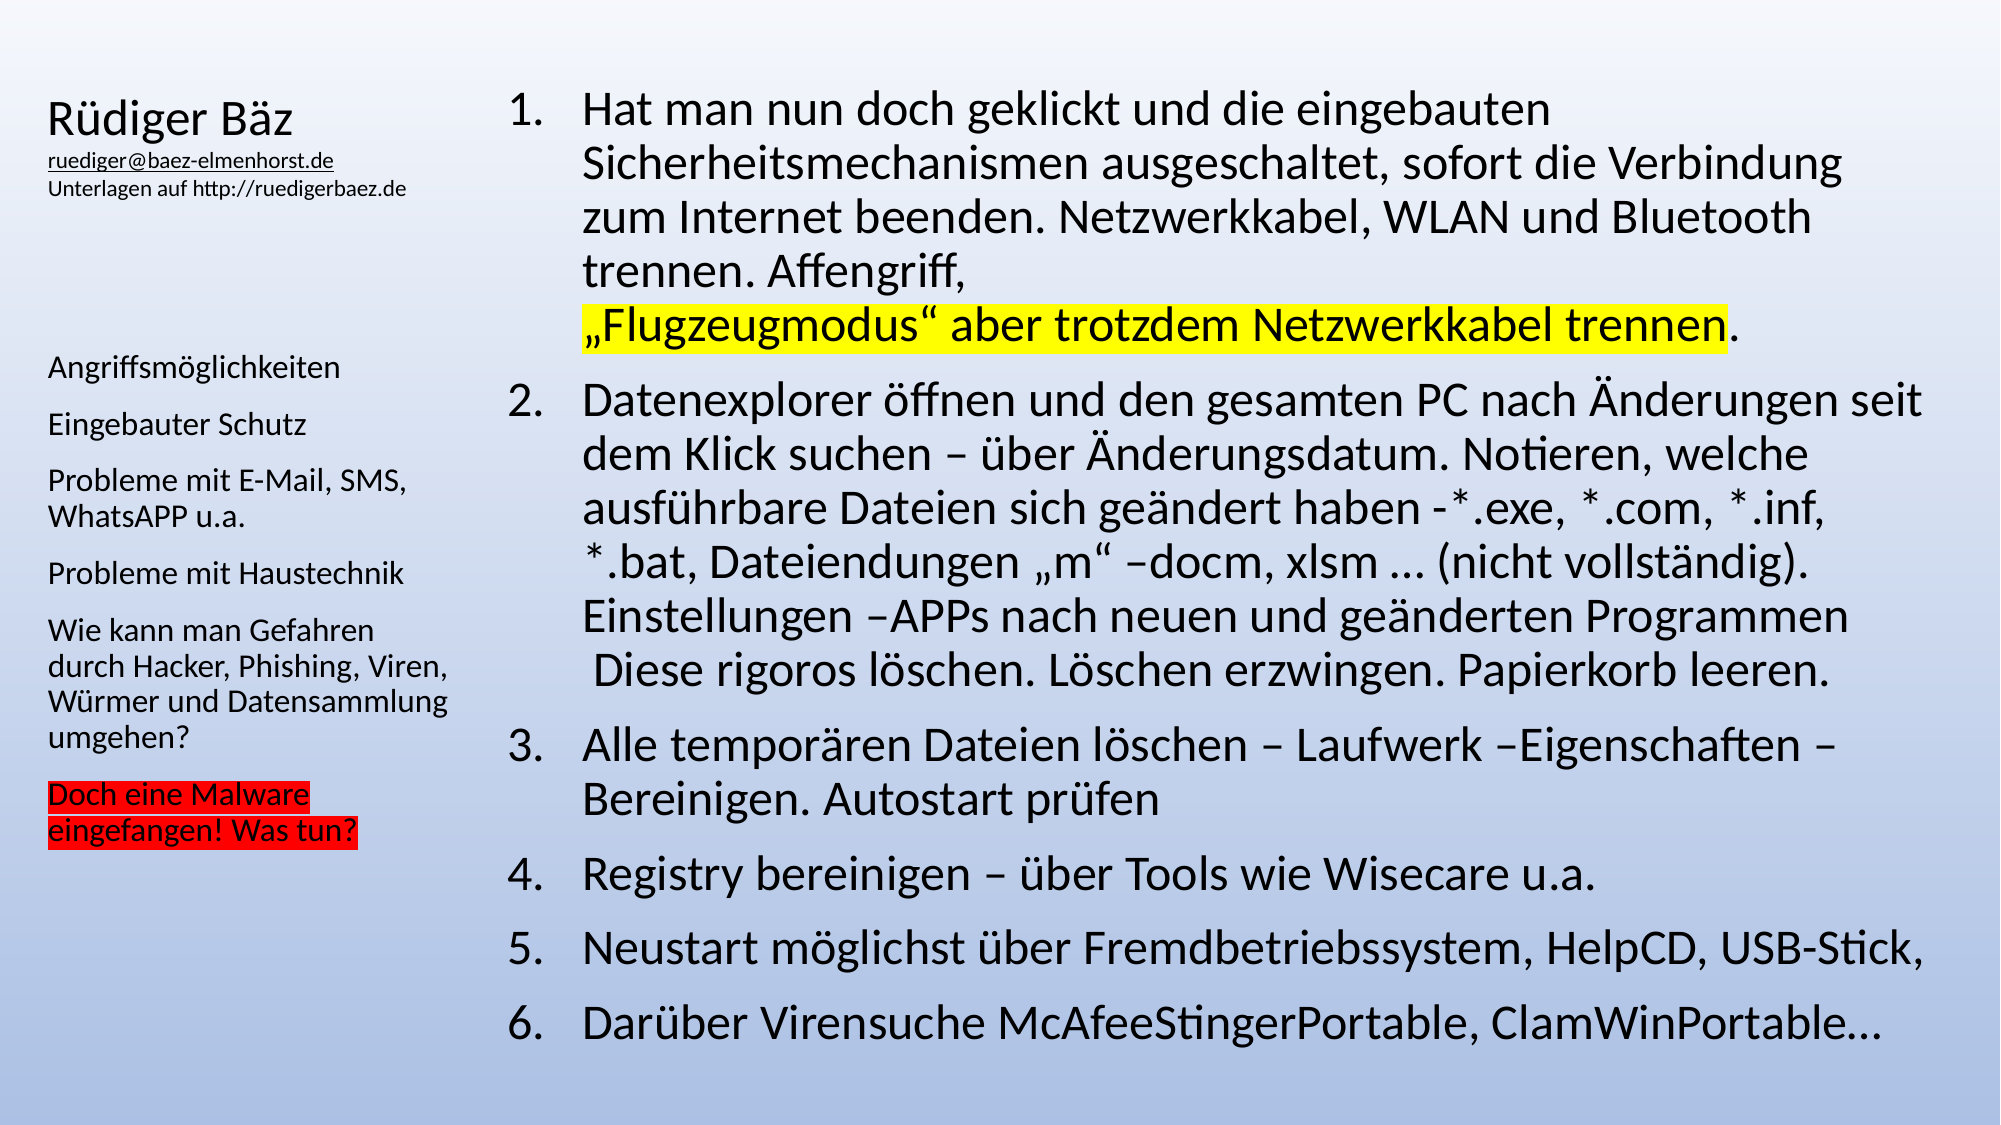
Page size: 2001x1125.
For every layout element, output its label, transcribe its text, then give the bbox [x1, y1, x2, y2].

title Rüdiger Bäz ruediger@baez-elmenhorst.de Unterlagen auf http://ruedigerbaez.de [32, 75, 465, 209]
list Angriffsmöglichkeiten Eingebauter Schutz Probleme mit E-Mail, SMS, WhatsAPP u.a. Probleme mit Haustechnik Wie kann man Gefahren durch Hacker, Phishing, Viren, Würmer und Datensammlung umgehen? Doch eine Malware eingefangen! Was tun? [32, 342, 465, 1076]
list Hat man nun doch geklickt und die eingebauten Sicherheitsmechanismen ausgeschaltet, sofort die Verbindung zum Internet beenden. Netzwerkkabel, WLAN und Bluetooth trennen. Affengriff, „Flugzeugmodus“ aber trotzdem Netzwerkkabel trennen. Datenexplorer öffnen und den gesamten PC nach Änderungen seit dem Klick suchen – über Änderungsdatum. Notieren, welche ausführbare Dateien sich geändert haben -*.exe, *.com, *.inf, *.bat, Dateiendungen „m“ –docm, xlsm … (nicht vollständig). Einstellungen –APPs nach neuen und geänderten Programmen Diese rigoros löschen. Löschen erzwingen. Papierkorb leeren. Alle temporären Dateien löschen – Laufwerk –Eigenschaften – Bereinigen. Autostart prüfen Registry bereinigen – über Tools wie Wisecare u.a. Neustart möglichst über Fremdbetriebssystem, HelpCD, USB-Stick, Darüber Virensuche McAfeeStingerPortable, ClamWinPortable… [492, 75, 1943, 1076]
